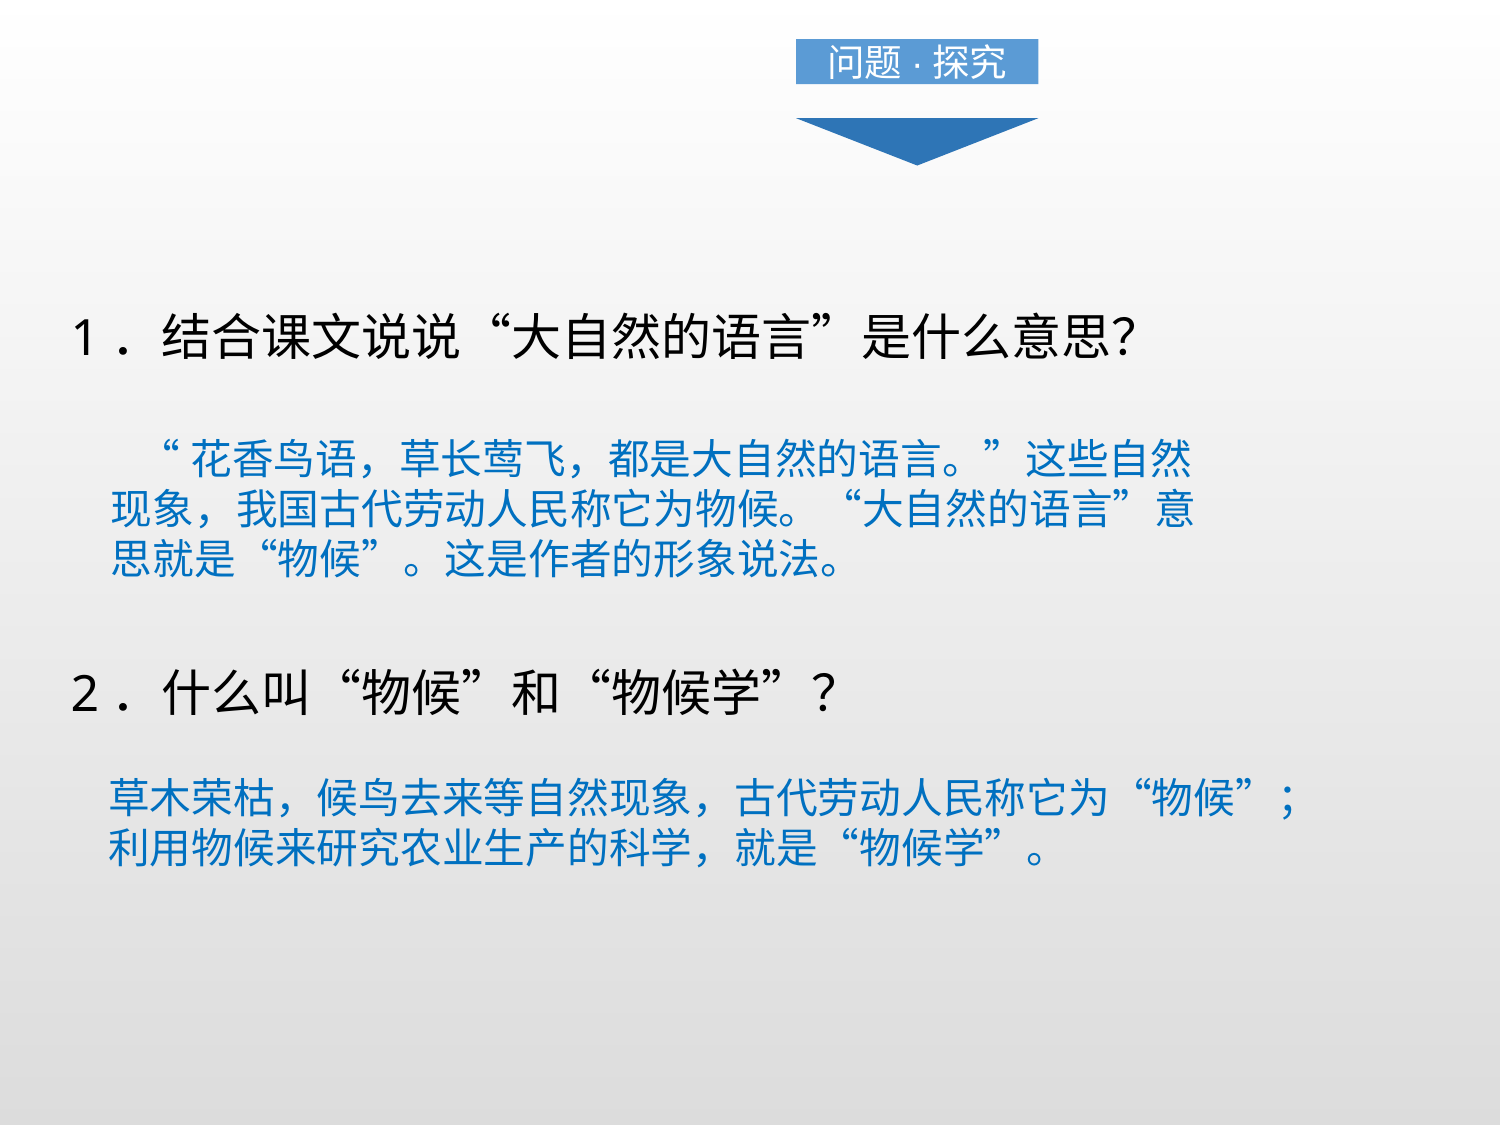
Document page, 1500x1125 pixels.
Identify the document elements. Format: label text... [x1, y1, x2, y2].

text_box 2．什么叫“物候”和“物候学”？ [55, 642, 1272, 730]
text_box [796, 38, 1039, 166]
text_box 草木荣枯，候鸟去来等自然现象，古代劳动人民称它为“物候”； 利用物候来研究农业生产的科学，就是“物候学”。 [75, 764, 1334, 880]
text_box 1．结合课文说说“大自然的语言”是什么意思？ [55, 298, 1263, 374]
text_box “花香鸟语，草长莺飞，都是大自然的语言。”这些自然现象，我国古代劳动人民称它为物候。“大自然的语言”意思就是“物候”。这是作者的形象说法。 [96, 425, 1215, 641]
